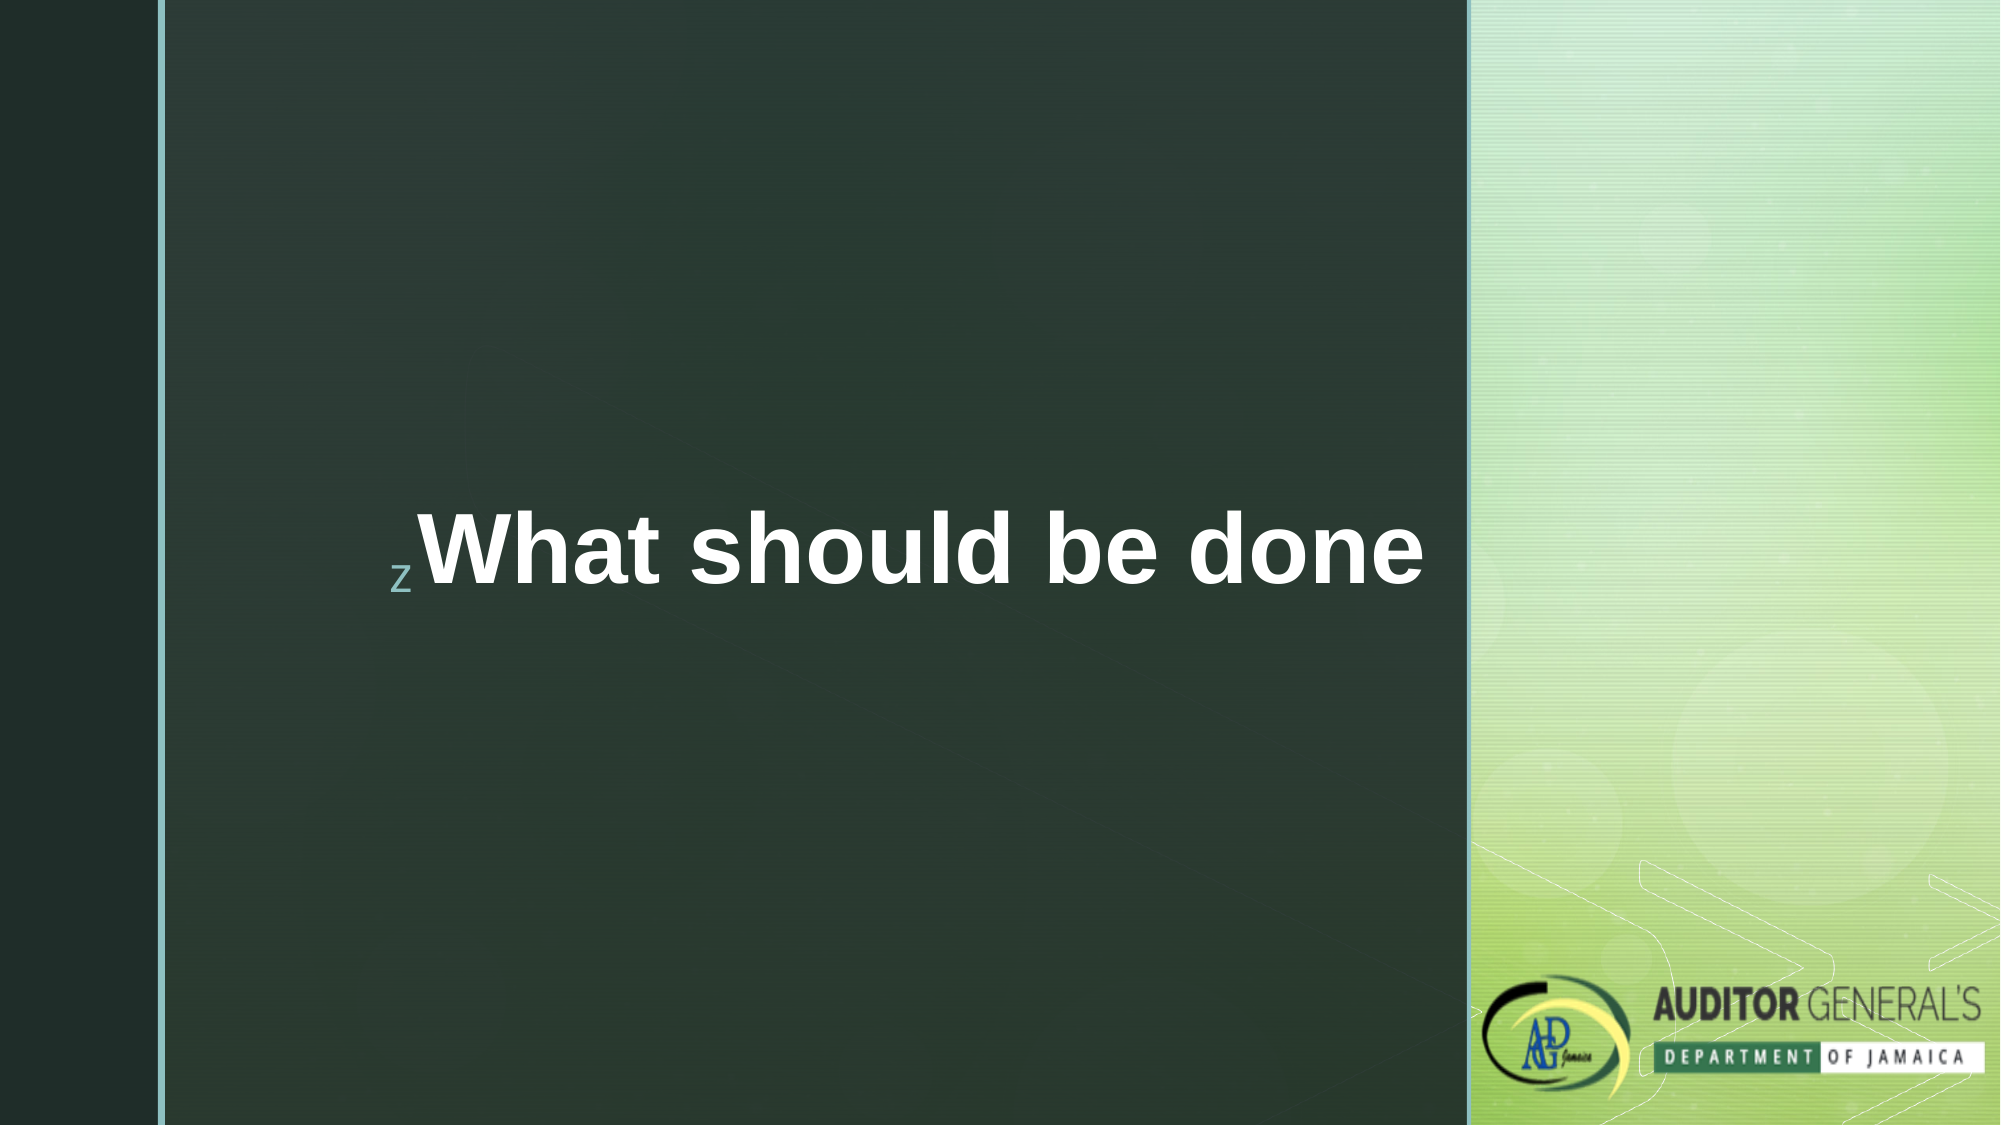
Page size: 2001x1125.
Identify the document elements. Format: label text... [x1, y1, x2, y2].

picture [1470, 0, 2001, 1125]
title What should be done [128, 489, 1442, 789]
